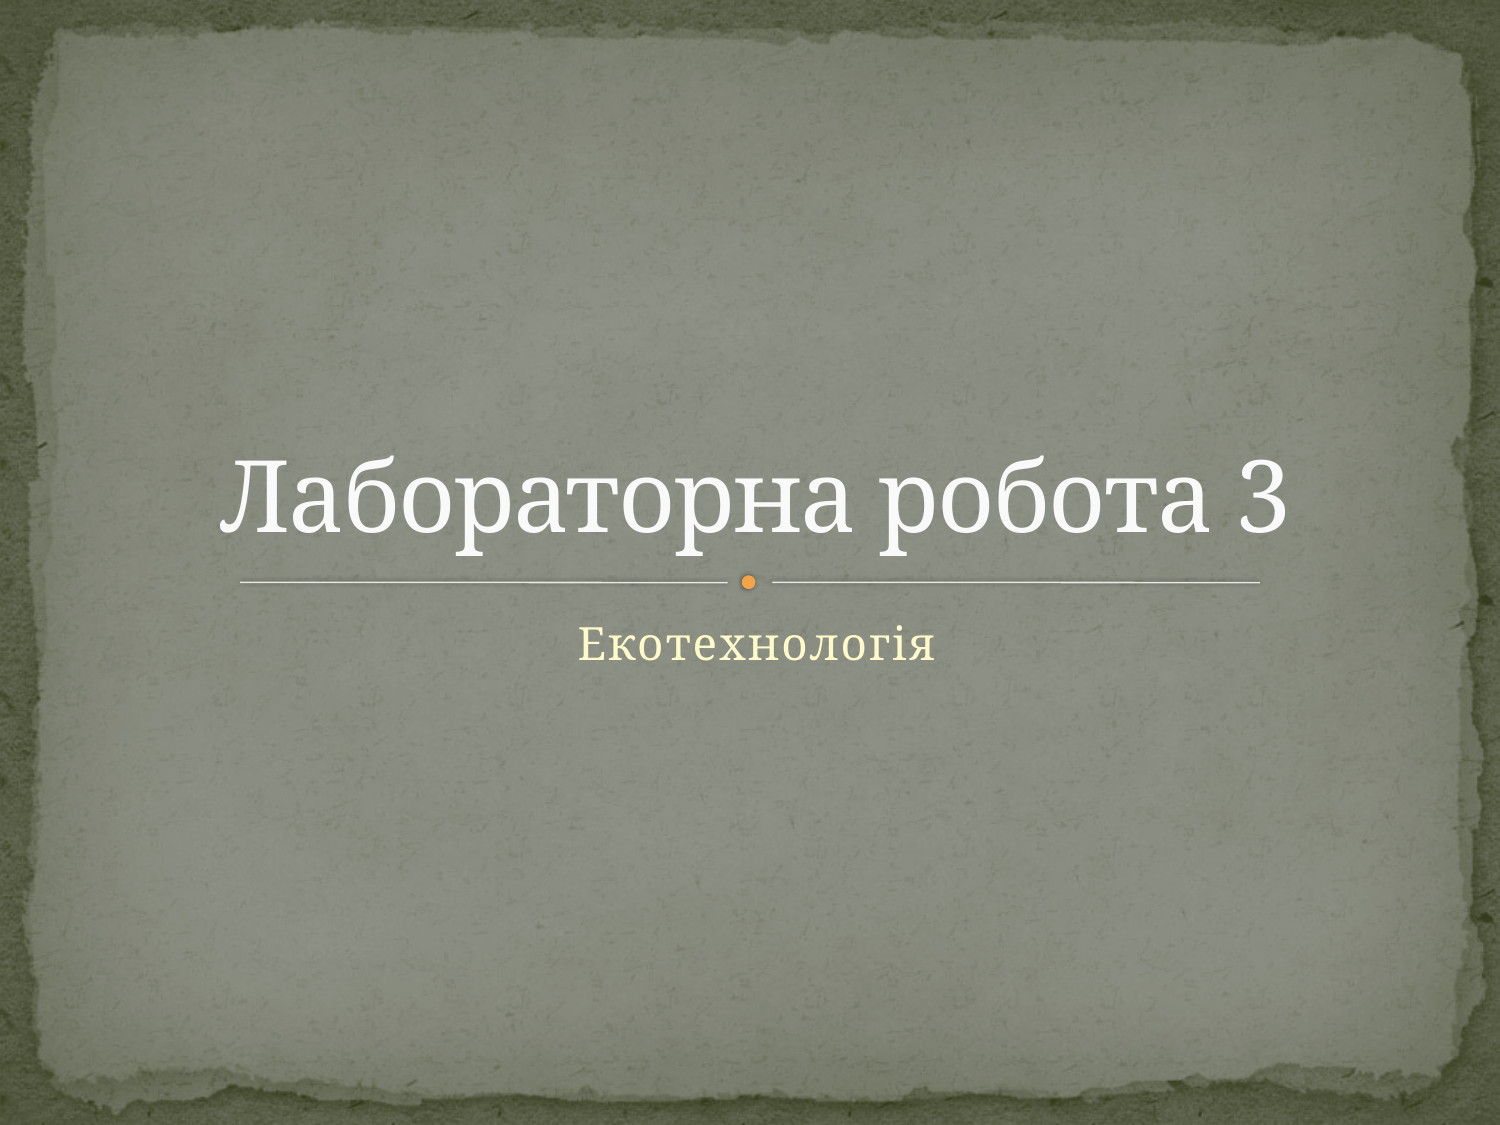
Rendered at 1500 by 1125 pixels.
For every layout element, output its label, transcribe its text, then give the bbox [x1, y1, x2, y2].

subtitle Екотехнологія [75, 606, 1438, 795]
title Лабораторна робота 3 [74, 235, 1438, 561]
